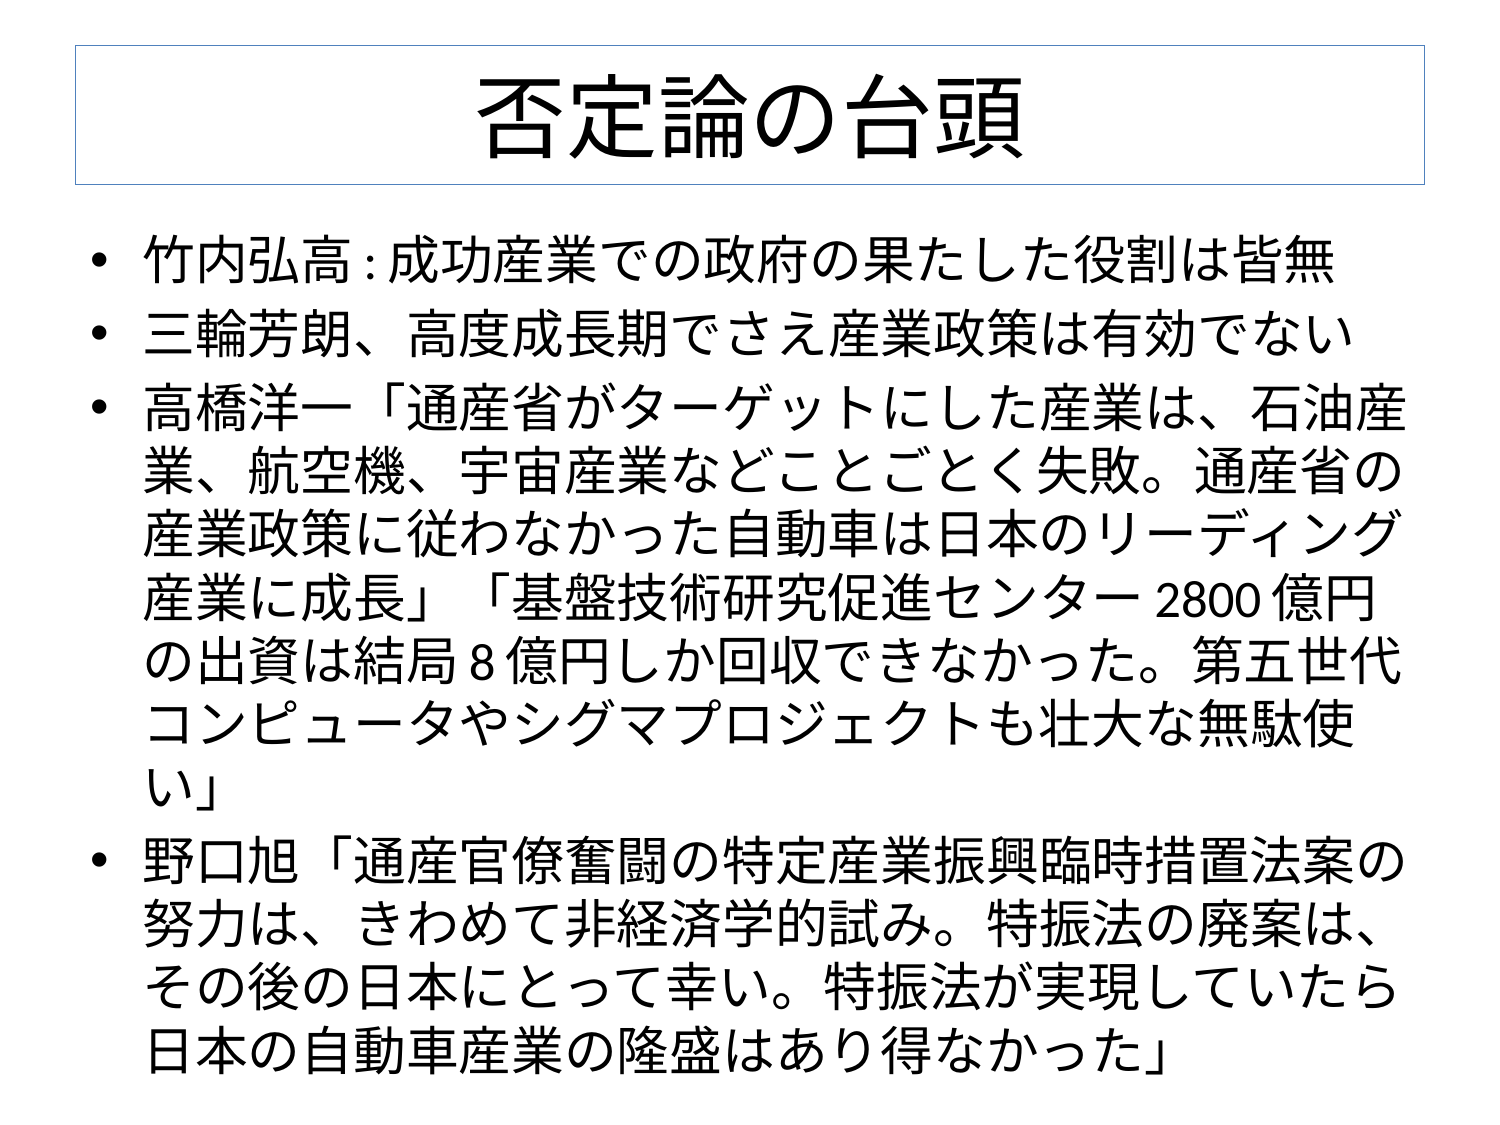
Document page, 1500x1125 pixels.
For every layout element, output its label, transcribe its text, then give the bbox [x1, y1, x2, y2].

list 竹内弘高:成功産業での政府の果たした役割は皆無 三輪芳朗、高度成長期でさえ産業政策は有効でない 高橋洋一「通産省がターゲットにした産業は、石油産業、航空機、宇宙産業などことごとく失敗。通産省の産業政策に従わなかった自動車は日本のリーディング産業に成長」「基盤技術研究促進センター2800億円の出資は結局8億円しか回収できなかった。第五世代コンピュータやシグマプロジェクトも壮大な無駄使い」 野口旭「通産官僚奮闘の特定産業振興臨時措置法案の努力は、きわめて非経済学的試み。特振法の廃案は、その後の日本にとって幸い。特振法が実現していたら日本の自動車産業の隆盛はあり得なかった」 [75, 219, 1425, 1094]
title 否定論の台頭 [75, 45, 1425, 185]
